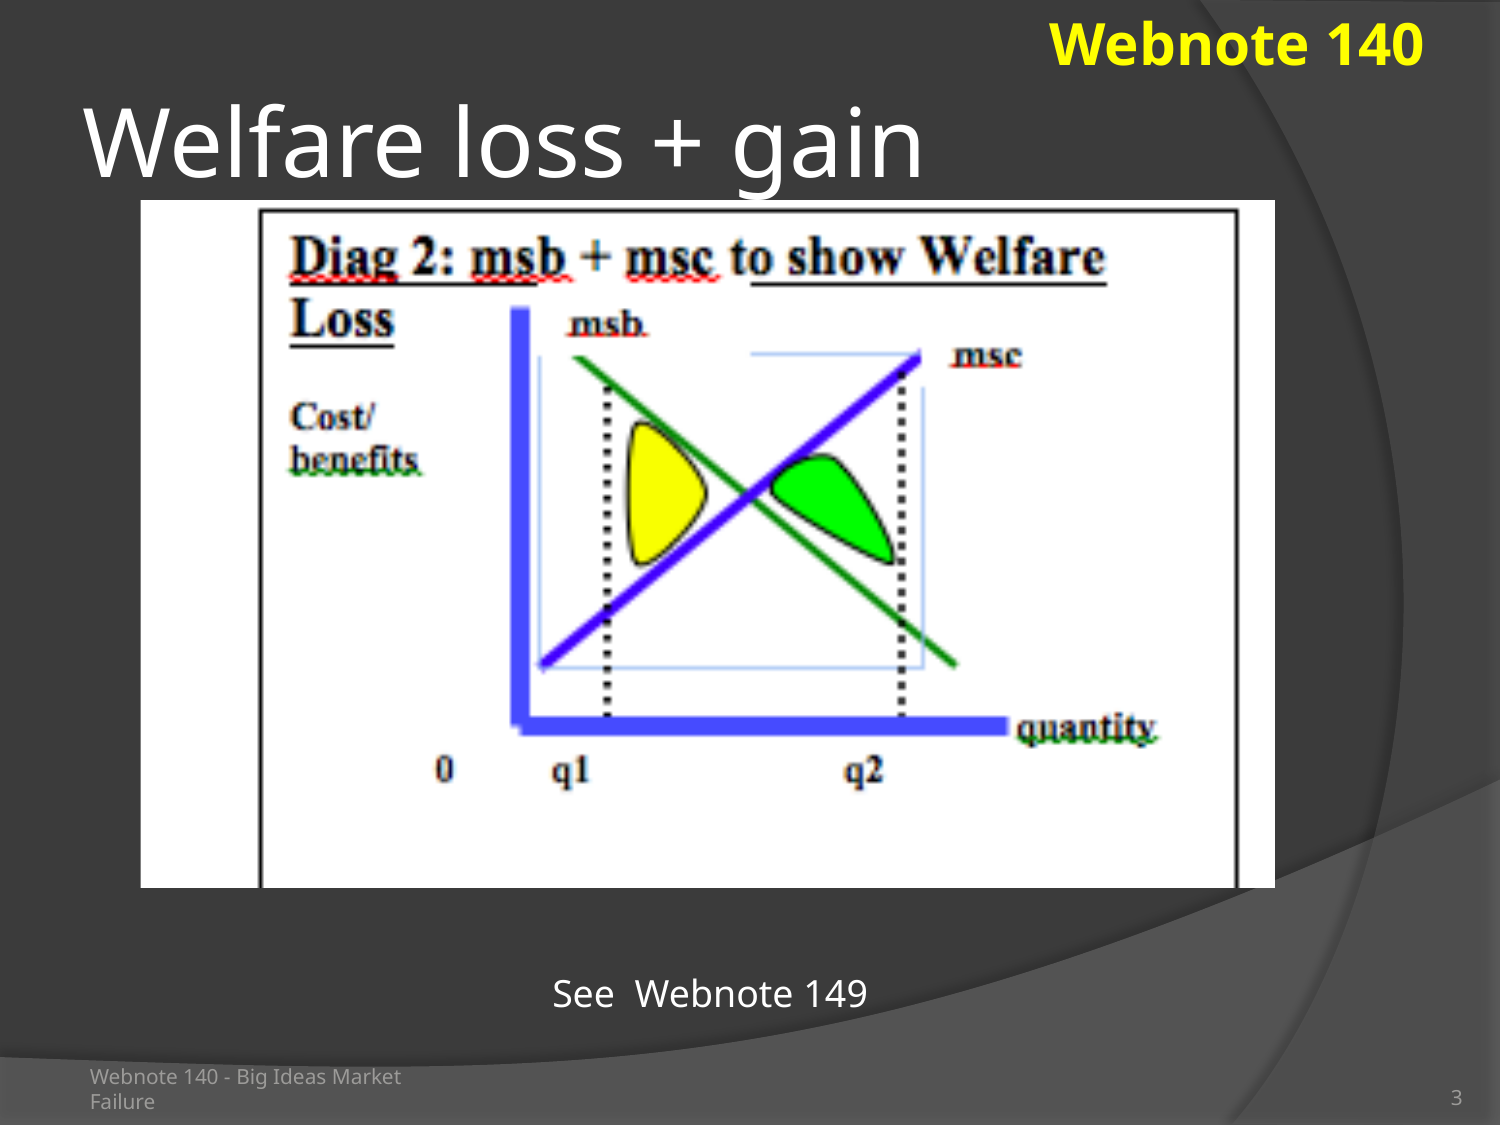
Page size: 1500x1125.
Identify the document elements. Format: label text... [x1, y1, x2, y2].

slide_number 3 [1337, 1053, 1463, 1114]
title Welfare loss + gain [75, 45, 1300, 233]
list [140, 199, 1276, 888]
text_box See Webnote 149 [537, 962, 1063, 1023]
slide_number Webnote 140 - Big Ideas Market Failure [75, 1053, 425, 1114]
text_box Webnote 140 [1012, 0, 1463, 85]
